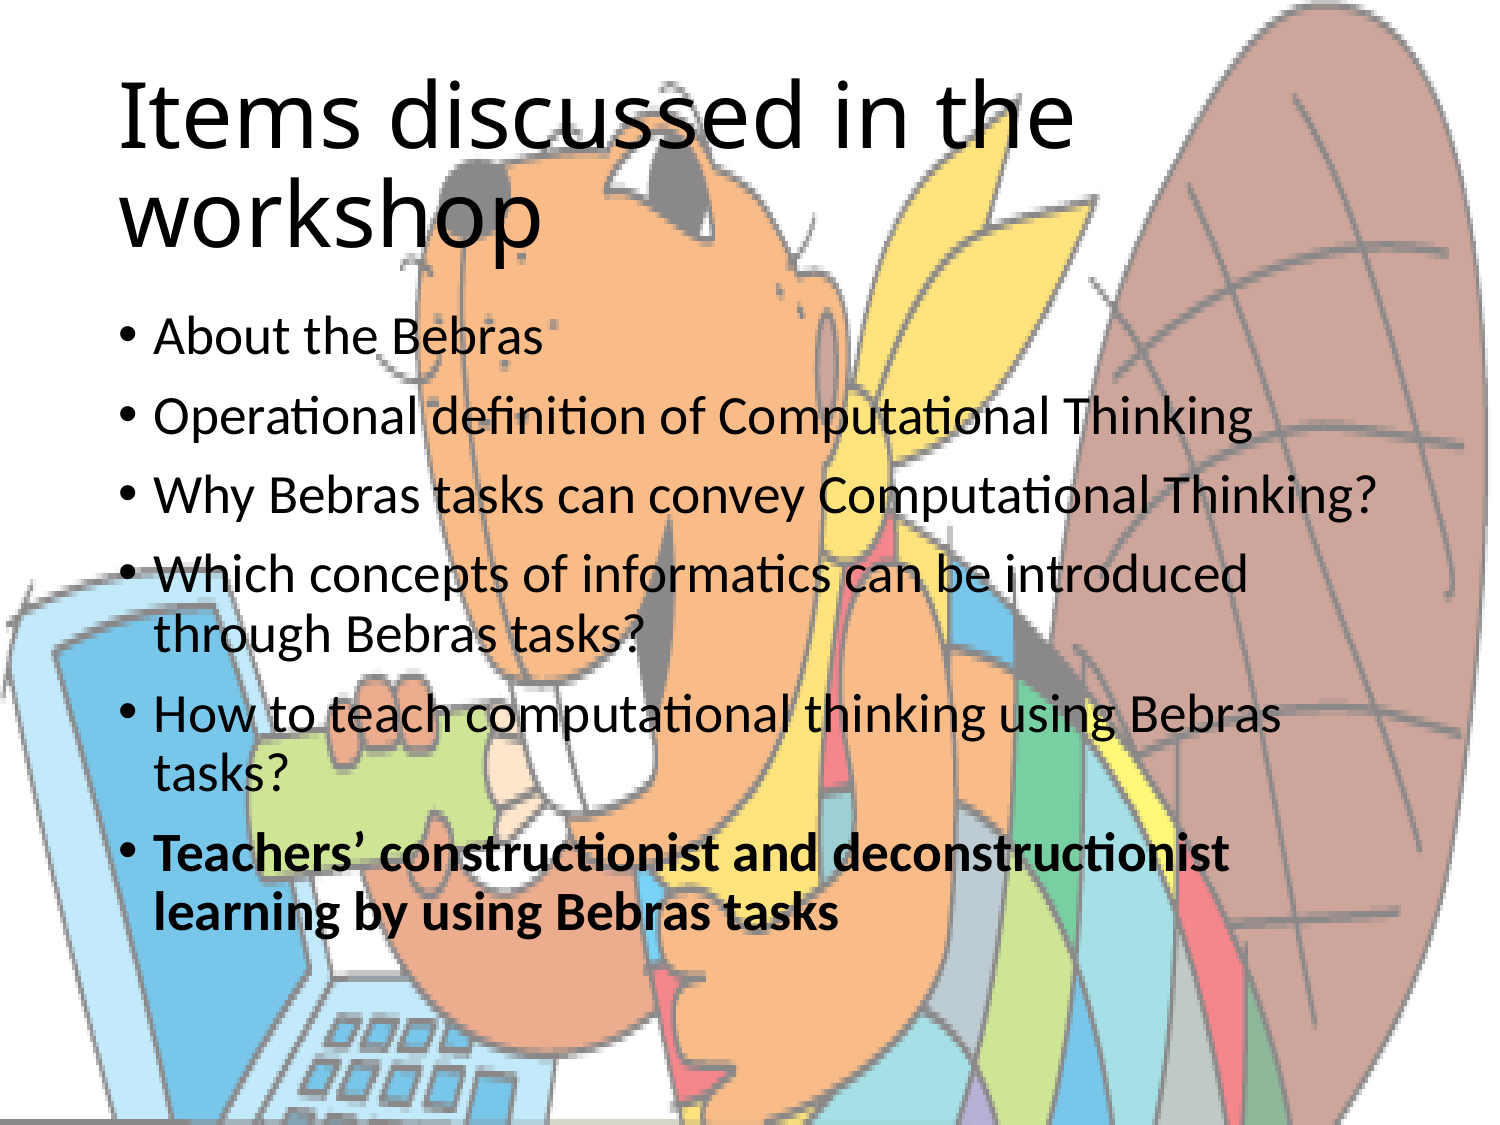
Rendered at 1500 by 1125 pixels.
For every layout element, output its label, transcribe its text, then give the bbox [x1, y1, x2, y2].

list About the Bebras Operational definition of Computational Thinking Why Bebras tasks can convey Computational Thinking? Which concepts of informatics can be introduced through Bebras tasks? How to teach computational thinking using Bebras tasks? Teachers’ constructionist and deconstructionist learning by using Bebras tasks [103, 299, 1397, 1014]
title Items discussed in the workshop [103, 59, 1397, 278]
